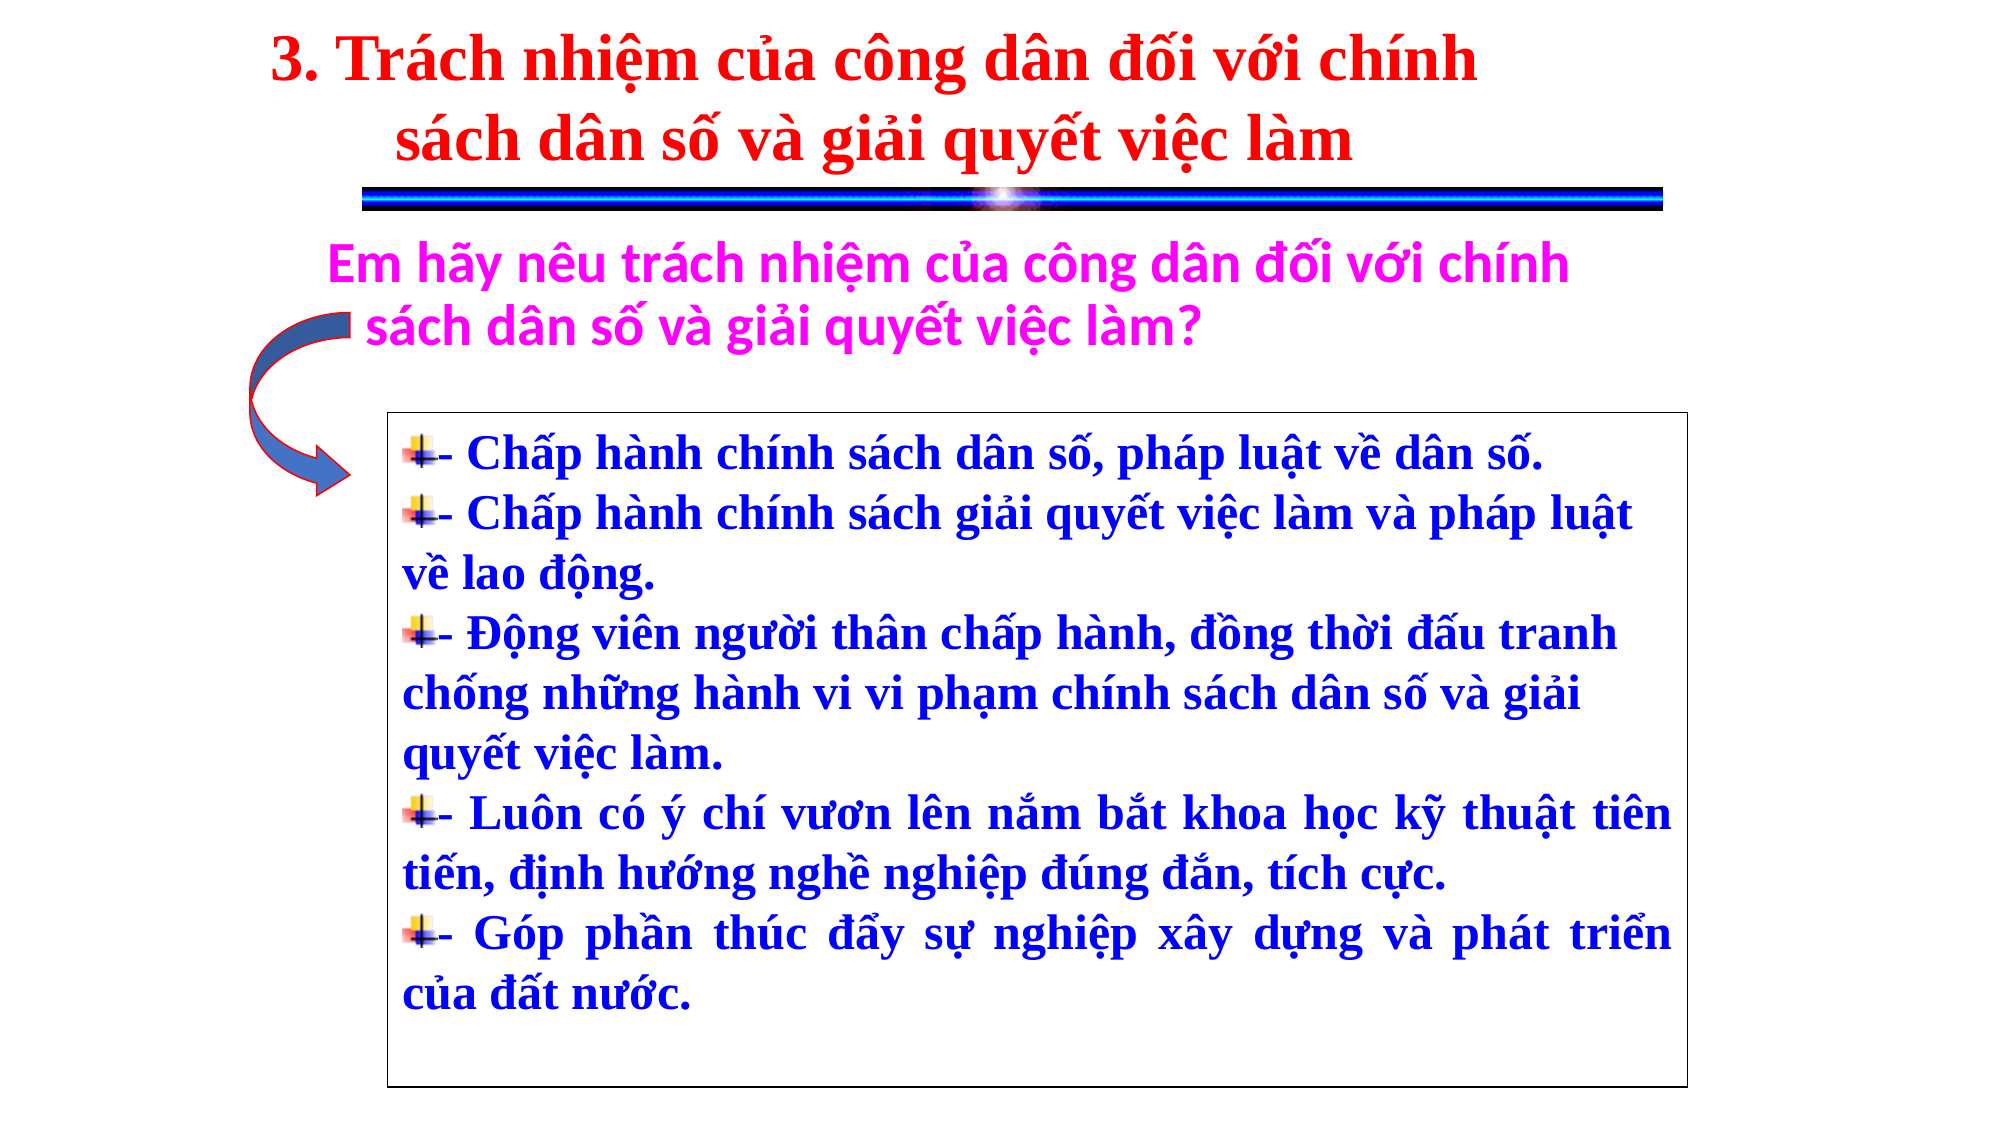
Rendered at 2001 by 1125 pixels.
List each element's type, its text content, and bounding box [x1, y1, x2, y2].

list Em hãy nêu trách nhiệm của công dân đối với chính sách dân số và giải quyết việc làm? [312, 224, 1688, 413]
text_box 3. Trách nhiệm của công dân đối với chính sách dân số và giải quyết việc làm [199, 0, 1550, 188]
picture [402, 912, 438, 948]
picture [402, 432, 438, 468]
text_box [249, 312, 350, 496]
picture [402, 492, 438, 528]
text_box - Chấp hành chính sách dân số, pháp luật về dân số. - Chấp hành chính sách giải quyết việc làm và pháp luật về lao động. - Động viên người thân chấp hành, đồng thời đấu tranh chống những hành vi vi phạm chính sách dân số và giải quyết việc làm. - Luôn có ý chí vươn lên nắm bắt khoa học kỹ thuật tiên tiến, định hướng nghề nghiệp đúng đắn, tích cực. - Góp phần thúc đẩy sự nghiệp xây dựng và phát triển của đất nước. [387, 412, 1688, 1088]
picture [402, 612, 438, 648]
picture [402, 792, 438, 828]
picture [362, 187, 1663, 211]
